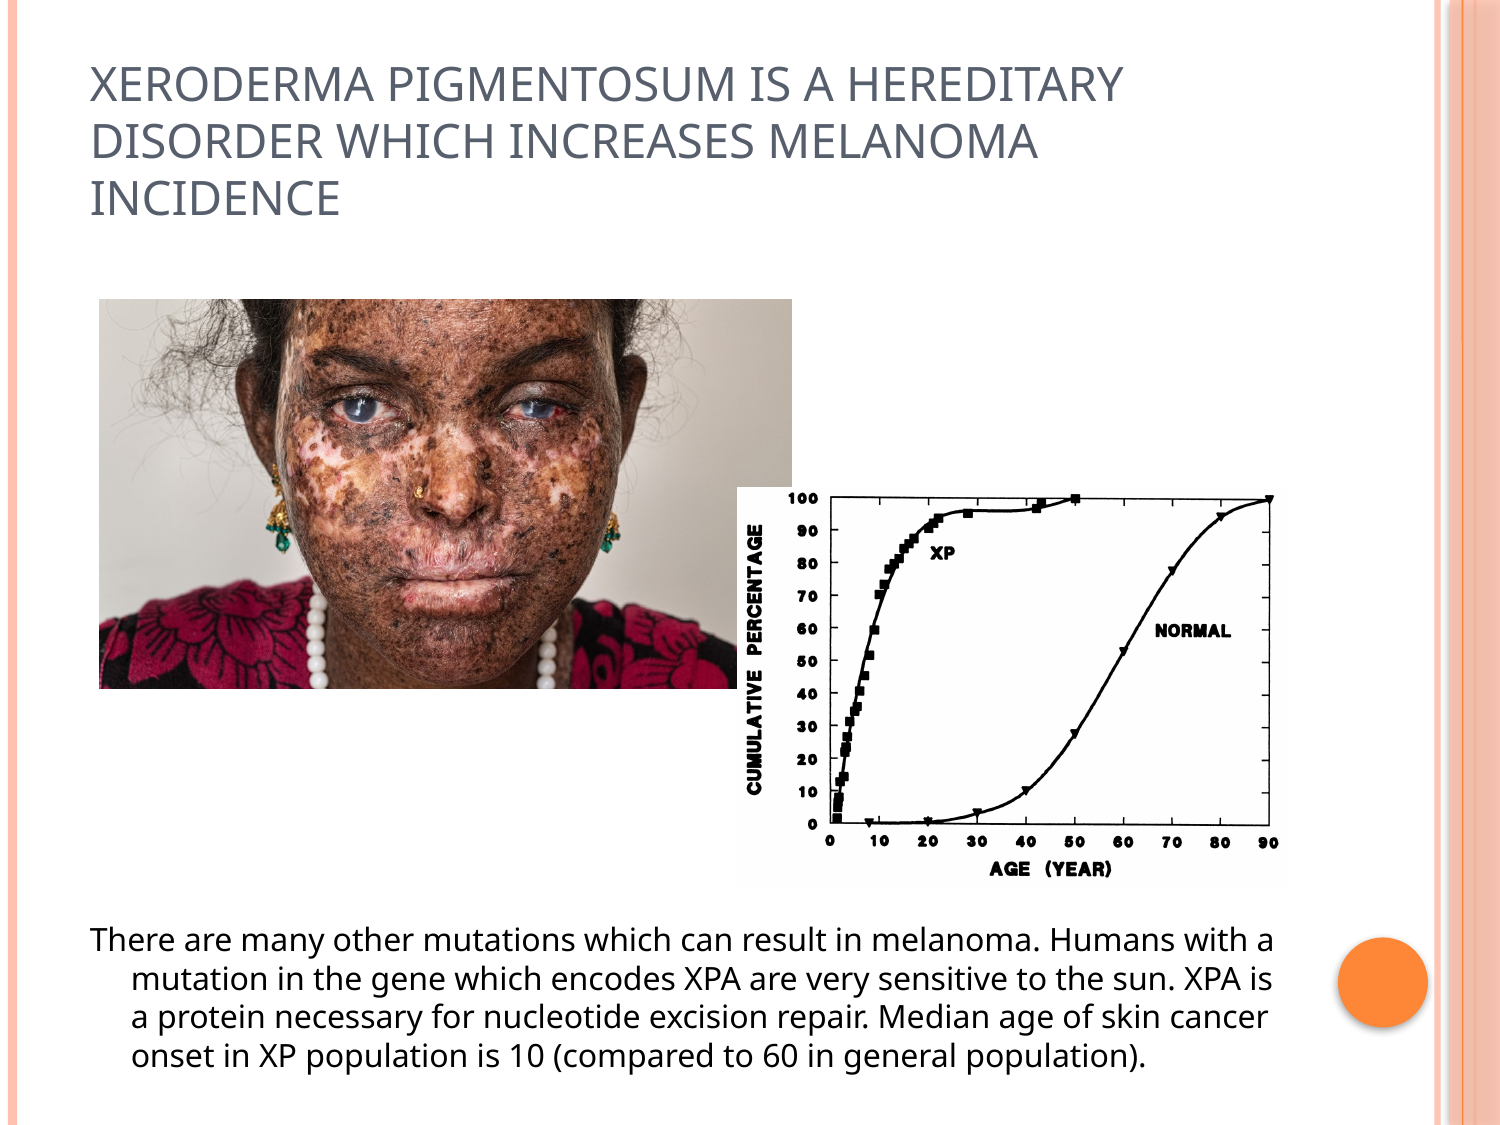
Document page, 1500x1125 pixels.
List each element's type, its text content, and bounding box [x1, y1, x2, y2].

picture [99, 299, 1288, 888]
list There are many other mutations which can result in melanoma. Humans with a mutation in the gene which encodes XPA are very sensitive to the sun. XPA is a protein necessary for nucleotide excision repair. Median age of skin cancer onset in XP population is 10 (compared to 60 in general population). [75, 912, 1300, 1100]
title Xeroderma Pigmentosum is a Hereditary Disorder Which Increases Melanoma Incidence [75, 45, 1300, 233]
